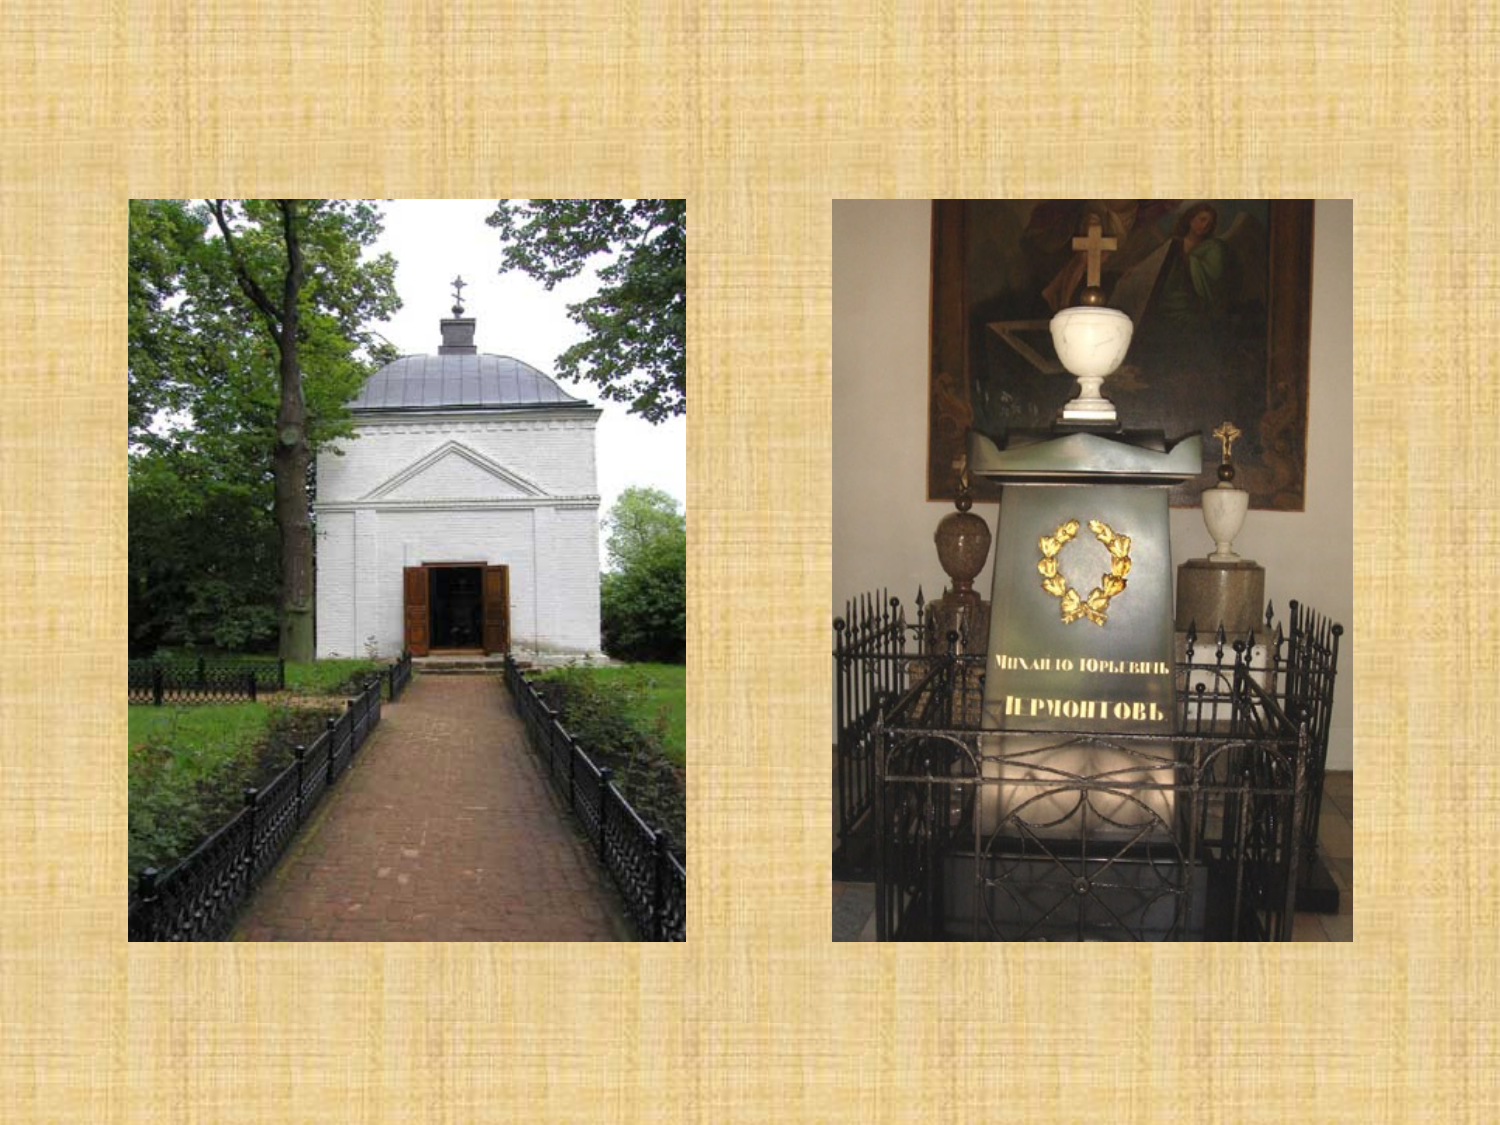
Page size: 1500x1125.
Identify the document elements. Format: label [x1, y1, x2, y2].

list [128, 198, 686, 942]
list [831, 198, 1353, 942]
picture [0, 0, 1500, 1125]
